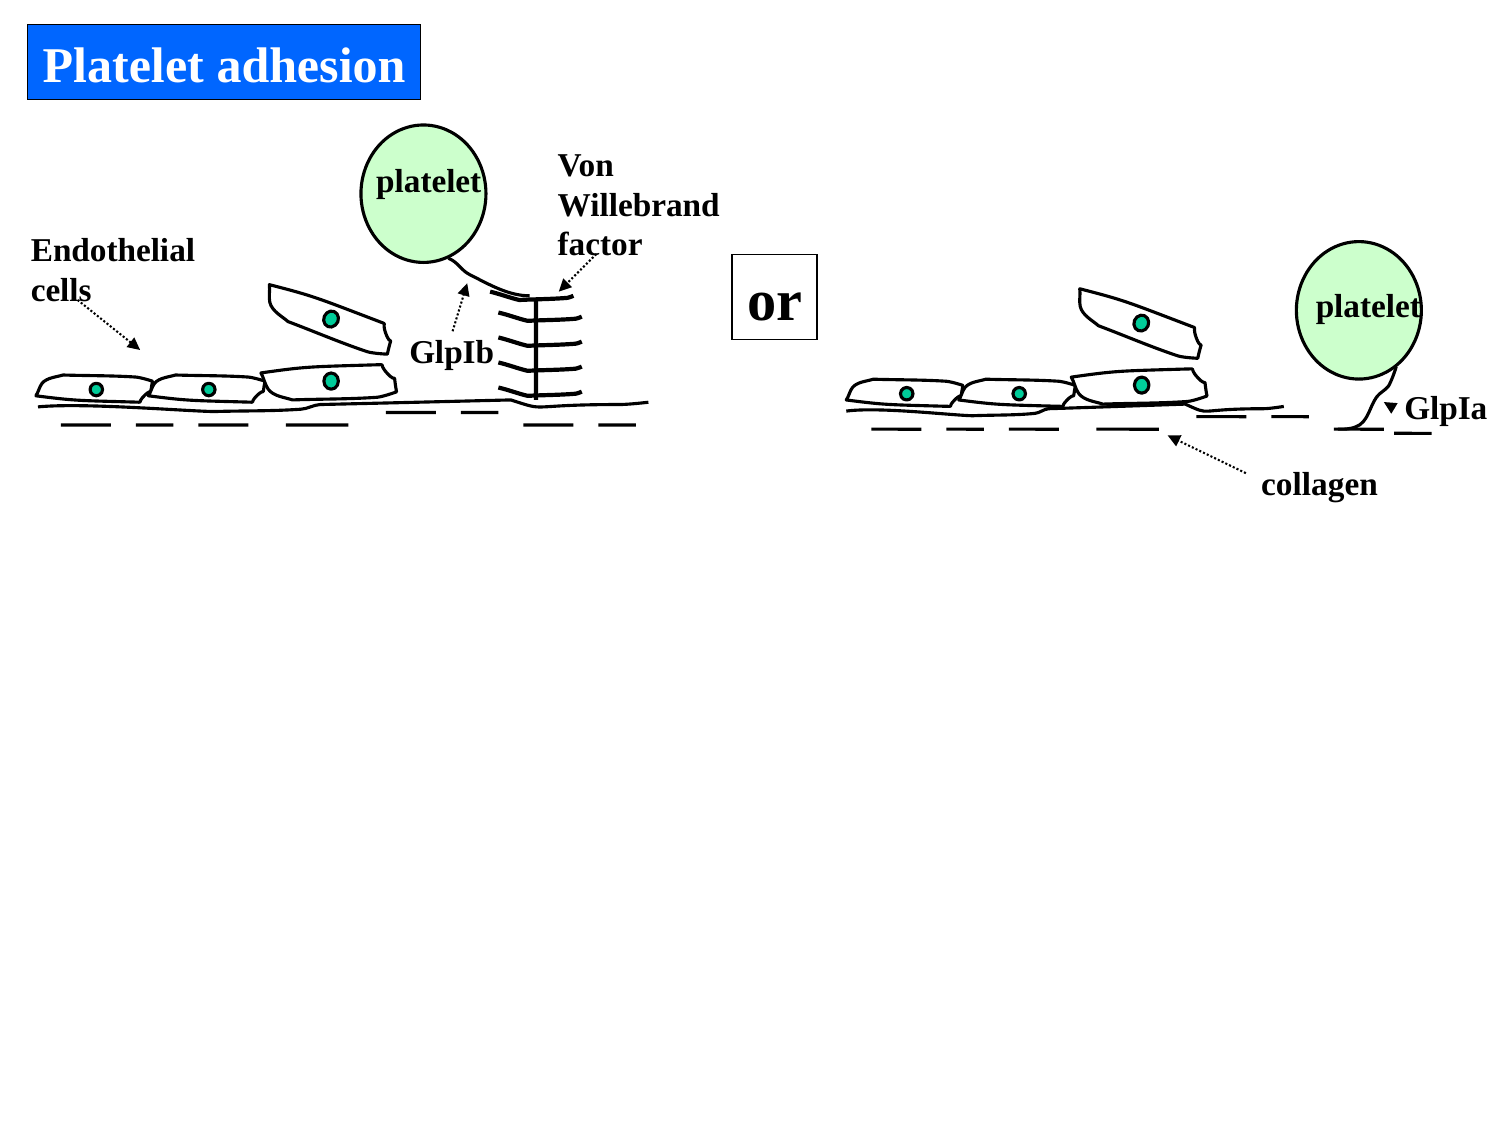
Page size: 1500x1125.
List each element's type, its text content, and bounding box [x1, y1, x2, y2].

text_box [498, 312, 535, 321]
text_box [558, 254, 597, 292]
text_box [510, 363, 535, 371]
text_box [900, 387, 913, 400]
text_box [457, 283, 470, 298]
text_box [260, 362, 399, 401]
text_box [1337, 366, 1397, 430]
text_box [1079, 288, 1201, 359]
text_box [1133, 315, 1149, 331]
text_box [1012, 387, 1026, 400]
text_box [1071, 368, 1207, 405]
text_box [448, 258, 524, 293]
text_box [536, 339, 582, 346]
text_box [536, 364, 582, 371]
text_box collagen [1246, 454, 1393, 510]
text_box [536, 389, 582, 396]
text_box Von Willebrand factor [542, 135, 744, 270]
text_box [260, 299, 399, 338]
text_box [1304, 241, 1414, 277]
text_box or [732, 254, 817, 340]
text_box GlpIa [1389, 379, 1500, 434]
text_box [80, 301, 141, 350]
text_box [846, 404, 1284, 416]
text_box [1383, 402, 1398, 414]
text_box [401, 399, 649, 407]
text_box [1296, 284, 1419, 380]
text_box [846, 379, 963, 407]
text_box [1134, 377, 1149, 394]
text_box [510, 338, 535, 346]
text_box [490, 291, 574, 300]
text_box Platelet adhesion [27, 24, 421, 100]
text_box [498, 387, 535, 396]
text_box [362, 207, 485, 263]
text_box platelet [1301, 277, 1436, 332]
text_box [958, 379, 1075, 407]
text_box [536, 314, 582, 321]
text_box GlpIb [394, 322, 510, 378]
text_box Endothelial cells [16, 220, 219, 316]
text_box platelet [361, 152, 497, 207]
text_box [35, 374, 147, 405]
text_box [1167, 435, 1182, 447]
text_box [148, 374, 256, 405]
text_box [373, 124, 474, 152]
